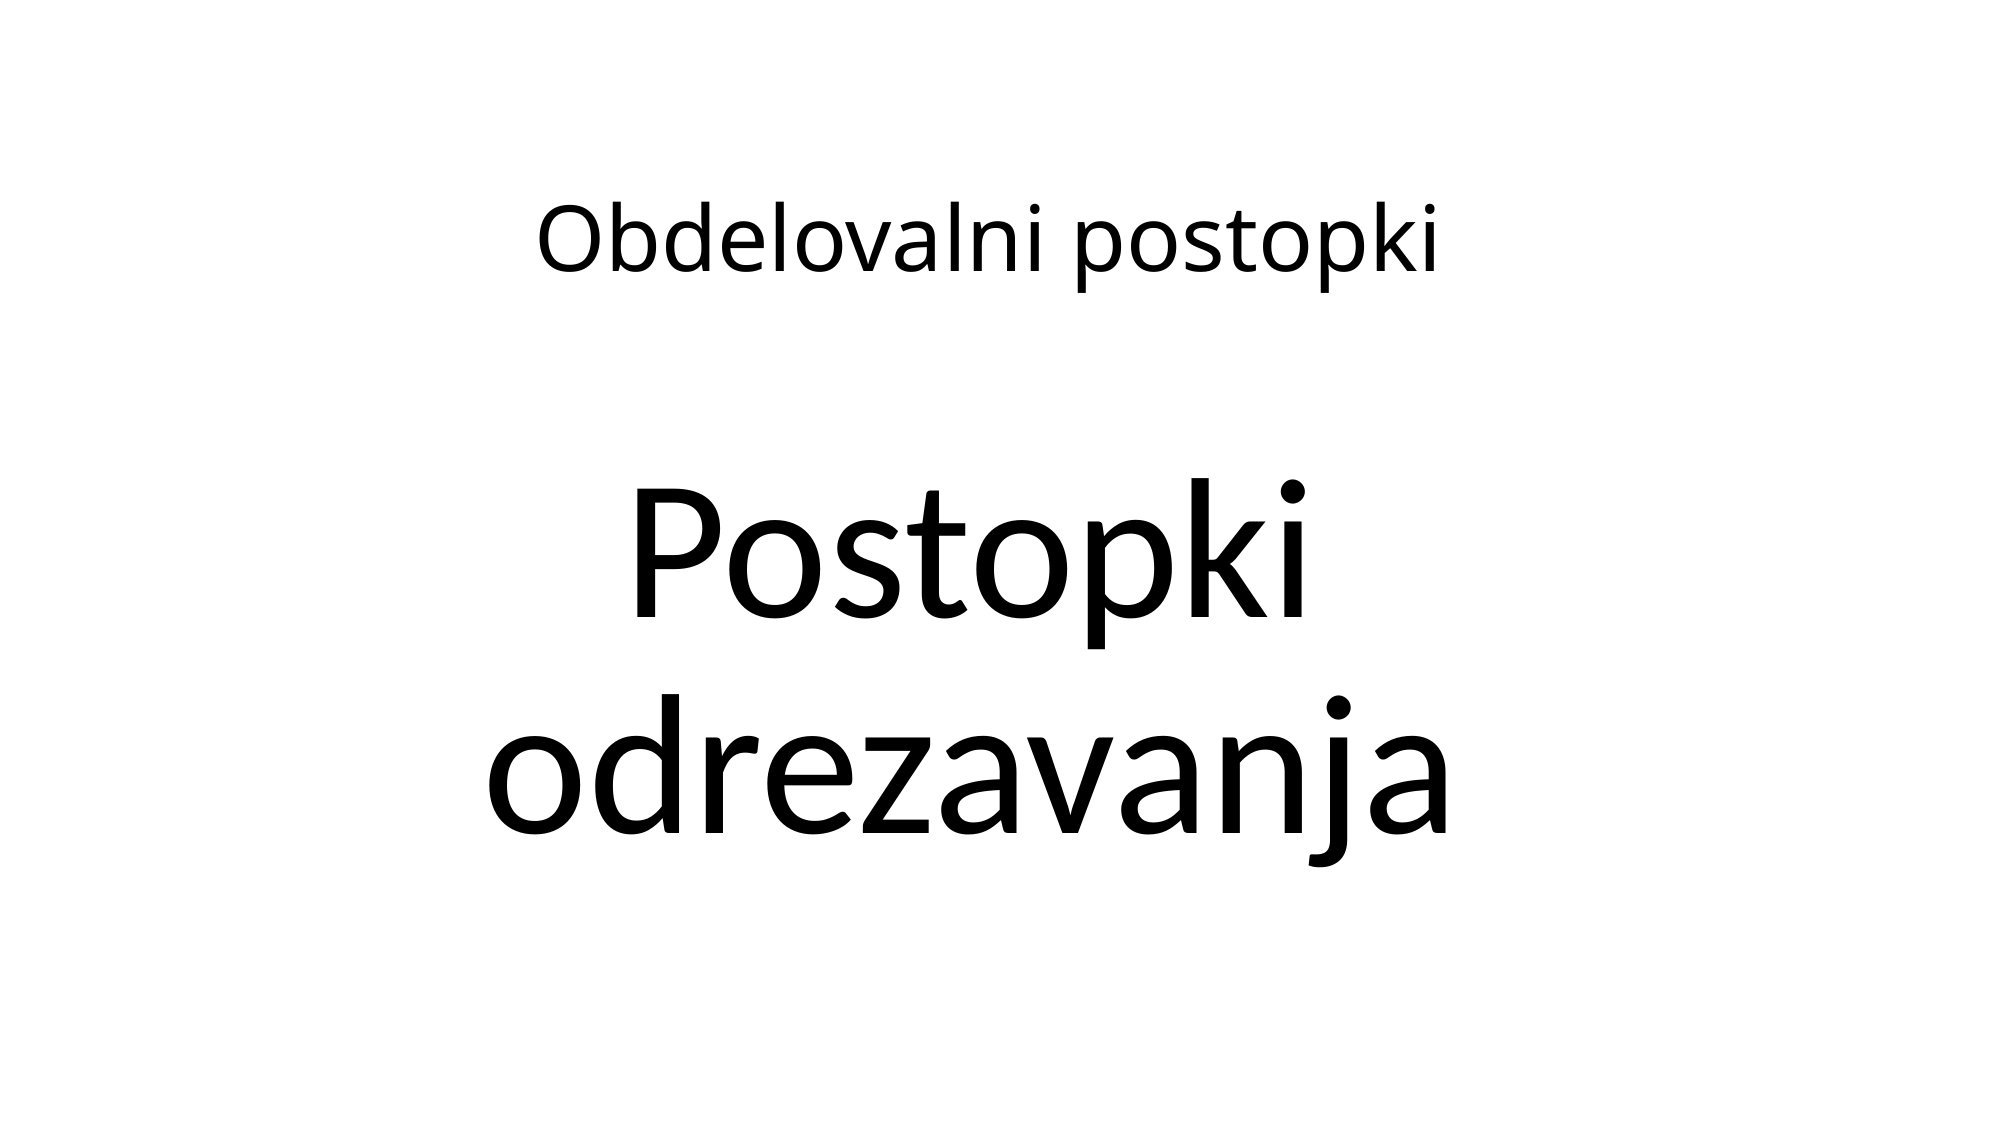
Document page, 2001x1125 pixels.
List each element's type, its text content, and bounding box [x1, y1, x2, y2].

title Obdelovalni postopki [249, 184, 1750, 299]
subtitle Postopki odrezavanja [220, 436, 1721, 986]
